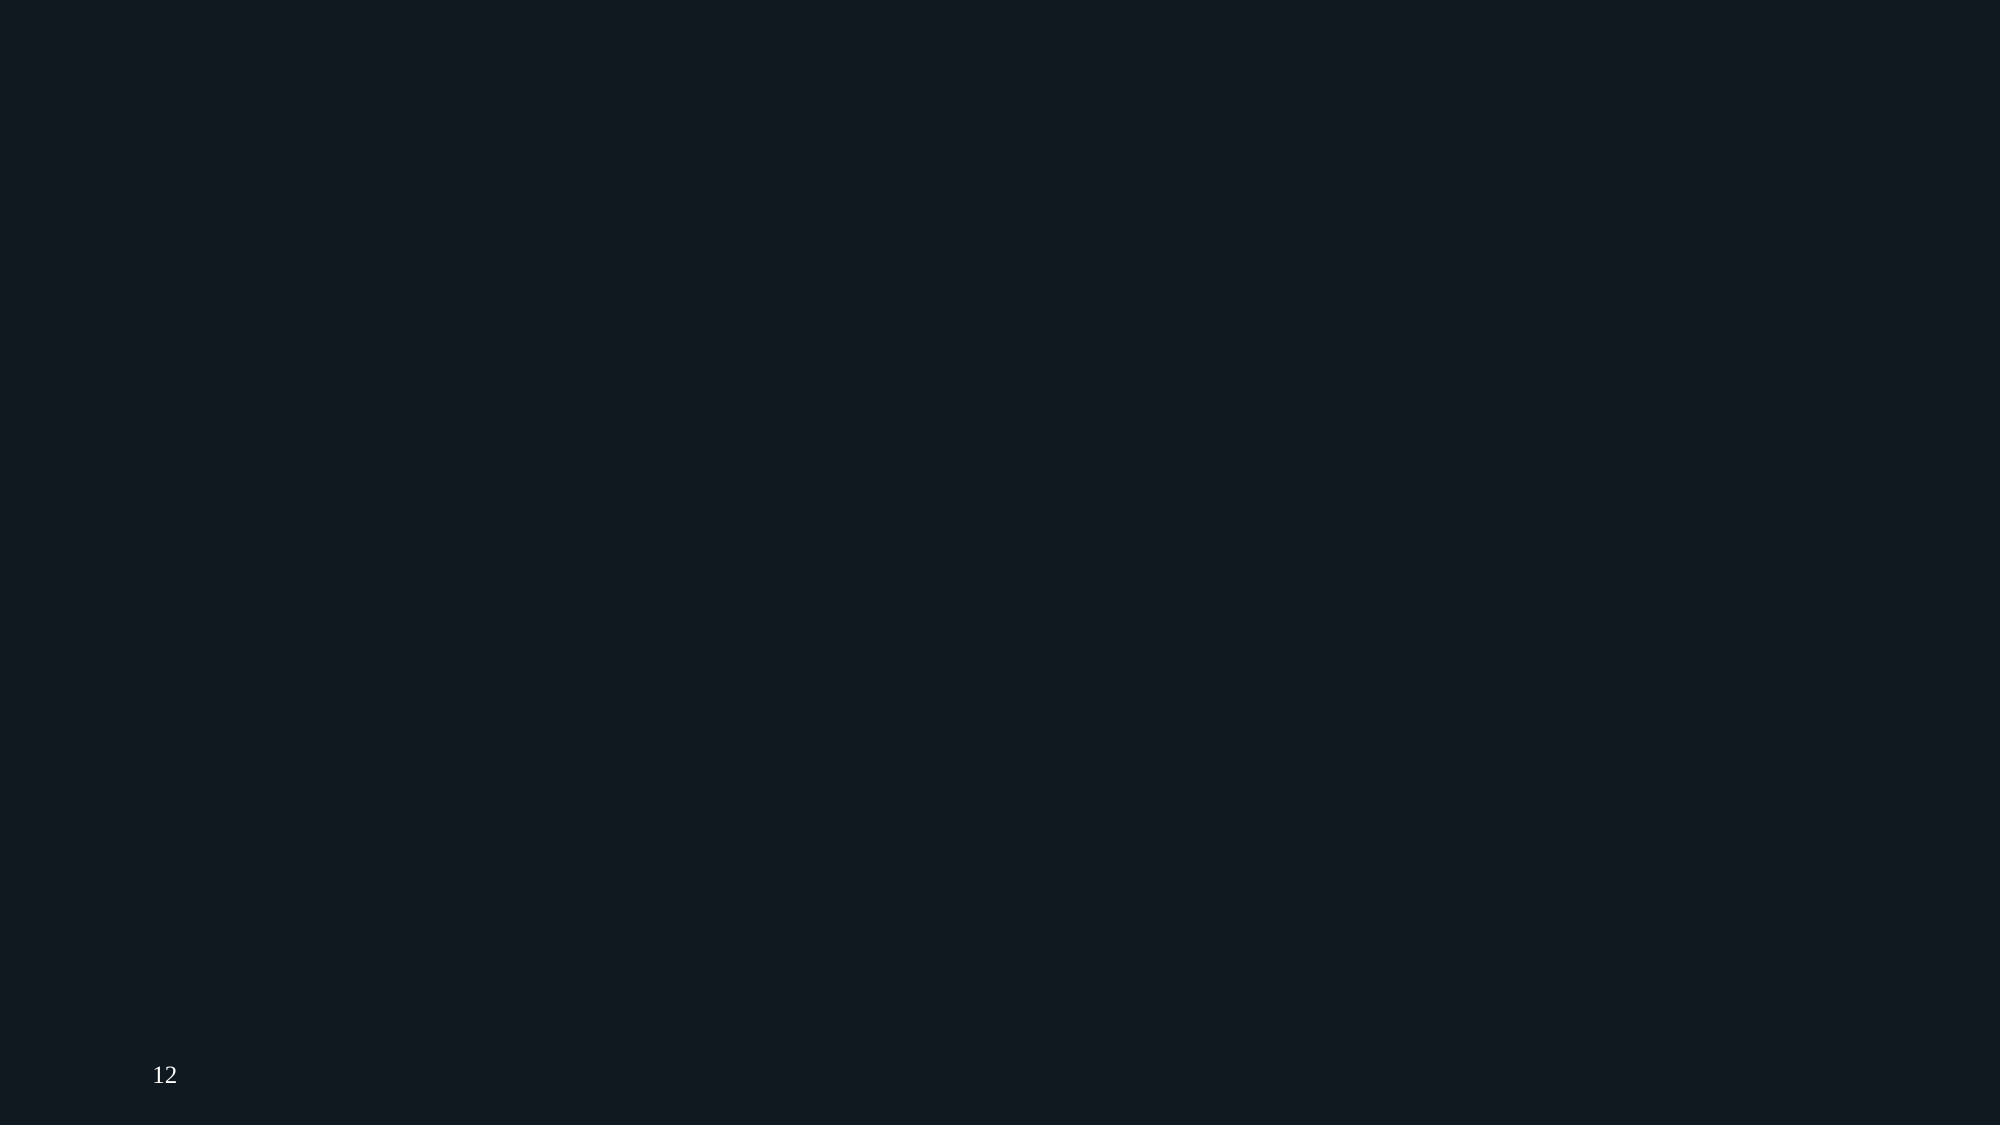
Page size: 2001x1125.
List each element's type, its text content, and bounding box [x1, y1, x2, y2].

slide_number 12 [137, 1043, 588, 1104]
